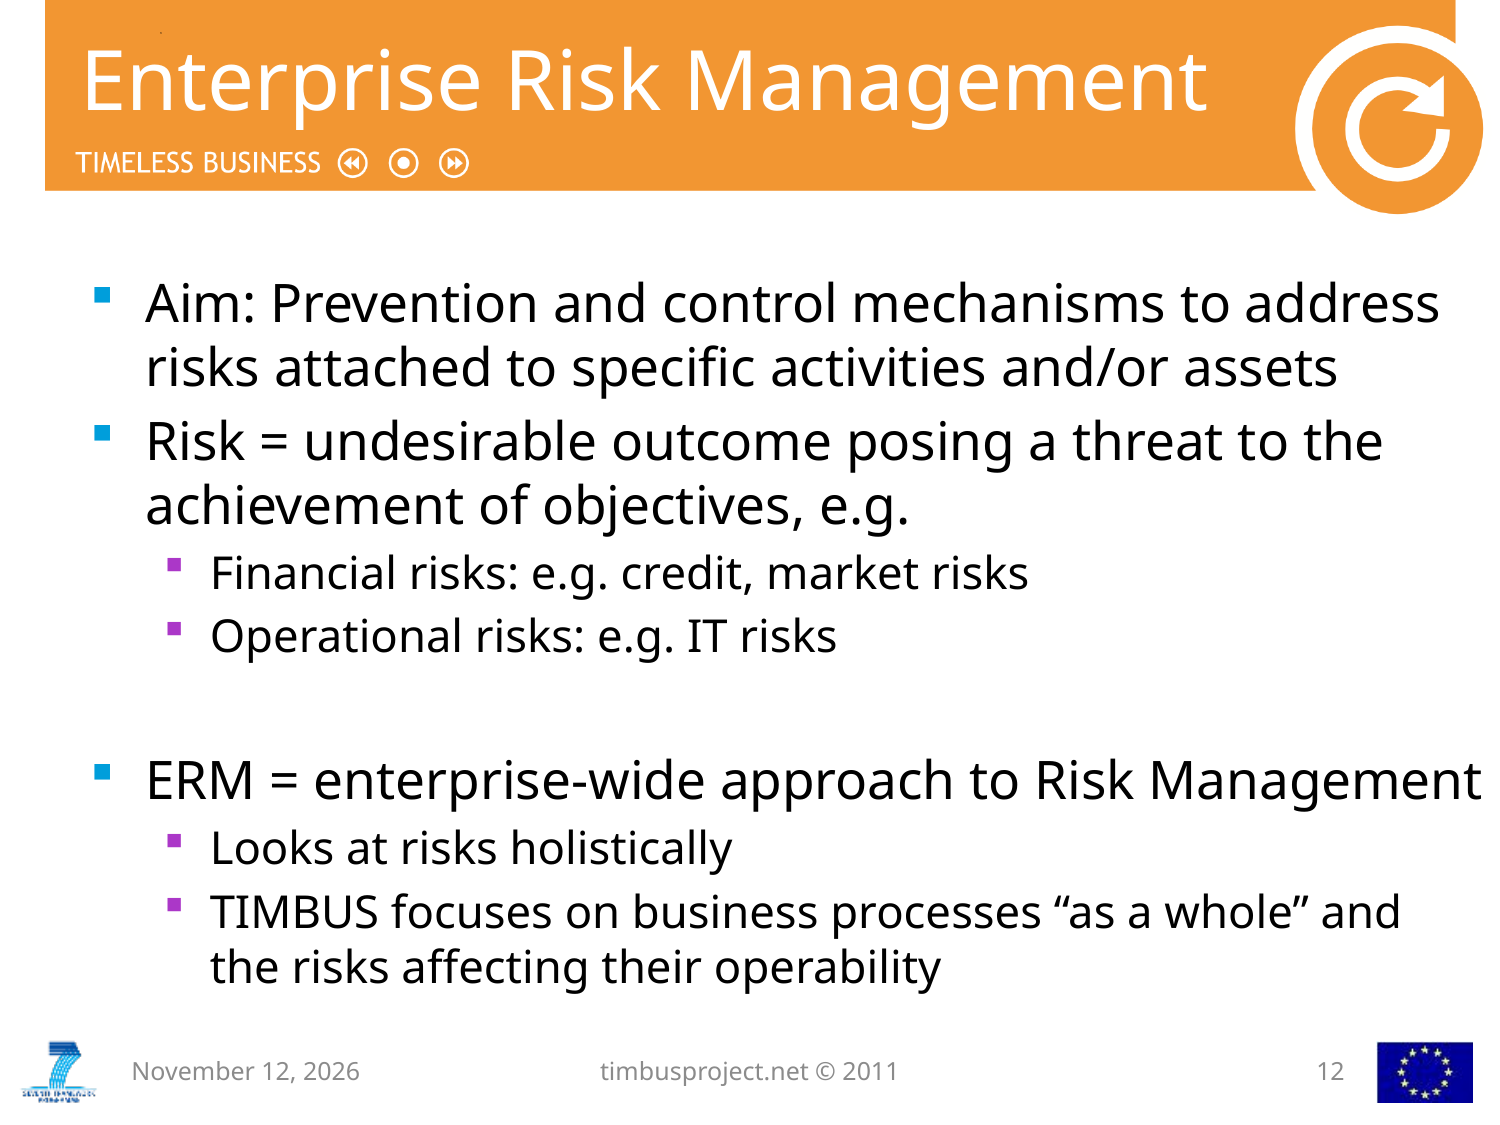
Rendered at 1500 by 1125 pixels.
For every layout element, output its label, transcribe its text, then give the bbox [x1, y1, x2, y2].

title Enterprise Risk Management [64, 5, 1392, 149]
footer timbusproject.net © 2011 [512, 1042, 988, 1103]
picture [17, 1038, 100, 1106]
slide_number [116, 1042, 467, 1103]
picture [0, 0, 1500, 231]
list Aim: Prevention and control mechanisms to address risks attached to specific activities and/or assets Risk = undesirable outcome posing a threat to the achievement of objectives, e.g. Financial risks: e.g. credit, market risks Operational risks: e.g. IT risks ERM = enterprise-wide approach to Risk Management Looks at risks holistically TIMBUS focuses on business processes “as a whole” and the risks affecting their operability [75, 262, 1500, 1047]
slide_number 12 [1009, 1042, 1360, 1103]
picture [1376, 1047, 1473, 1103]
